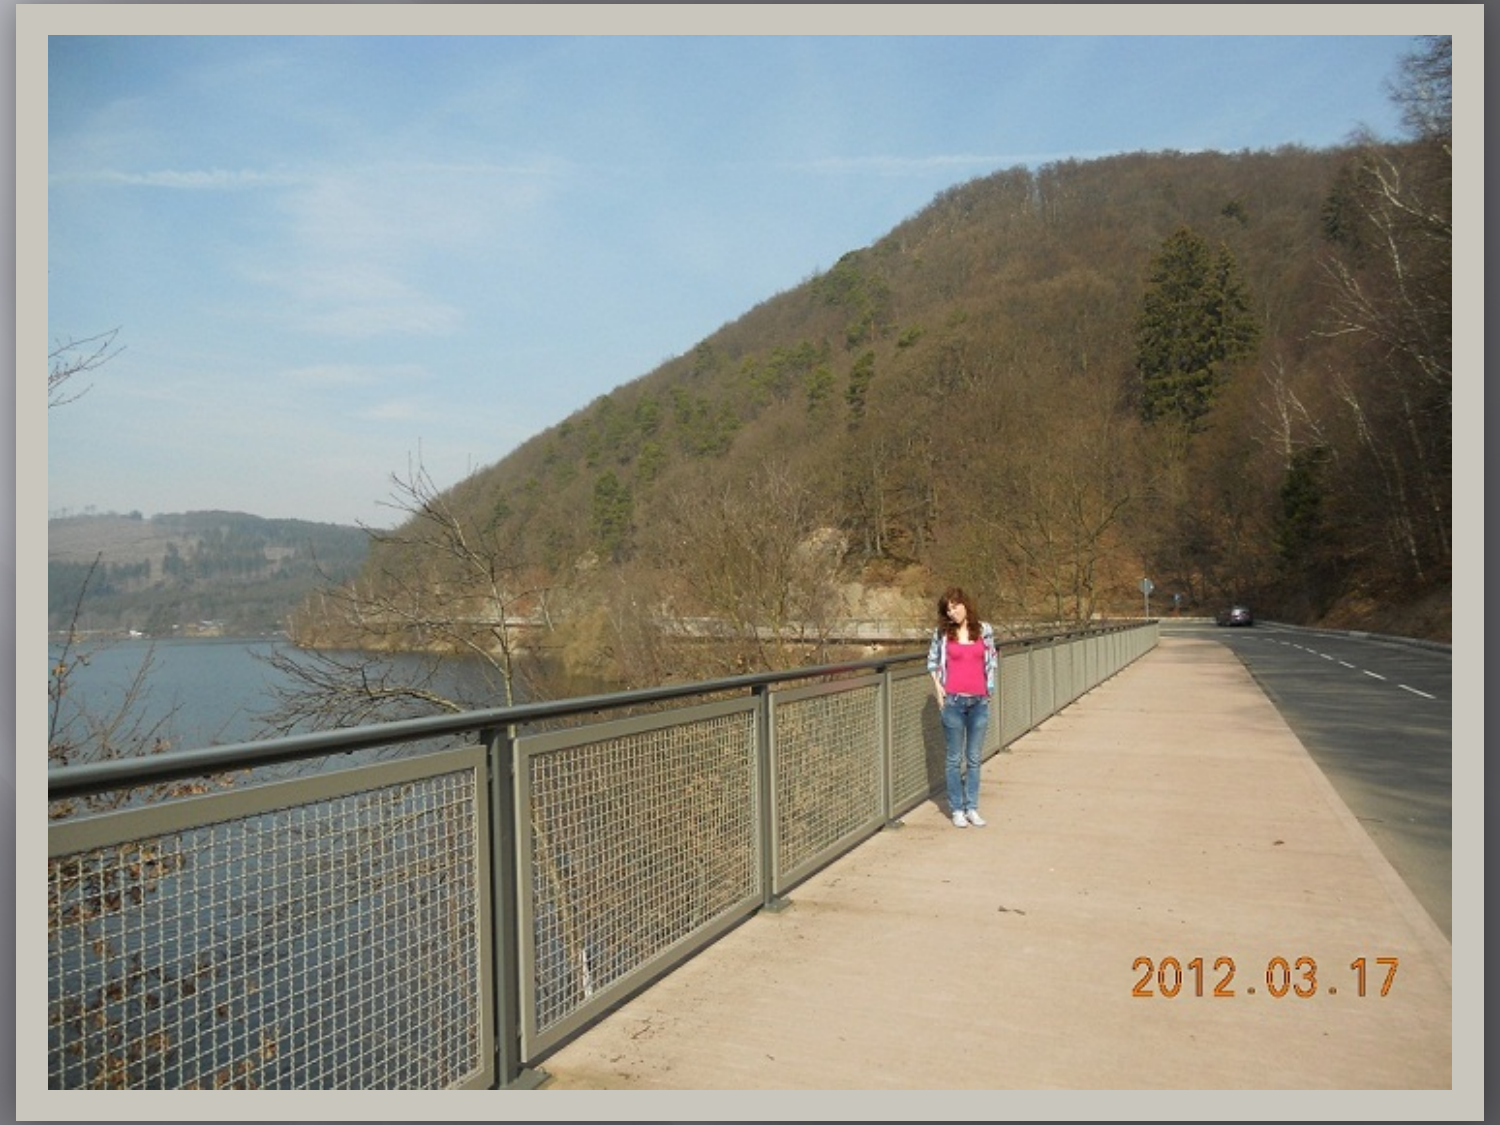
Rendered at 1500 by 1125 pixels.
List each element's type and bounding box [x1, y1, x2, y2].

picture [47, 34, 1453, 1091]
